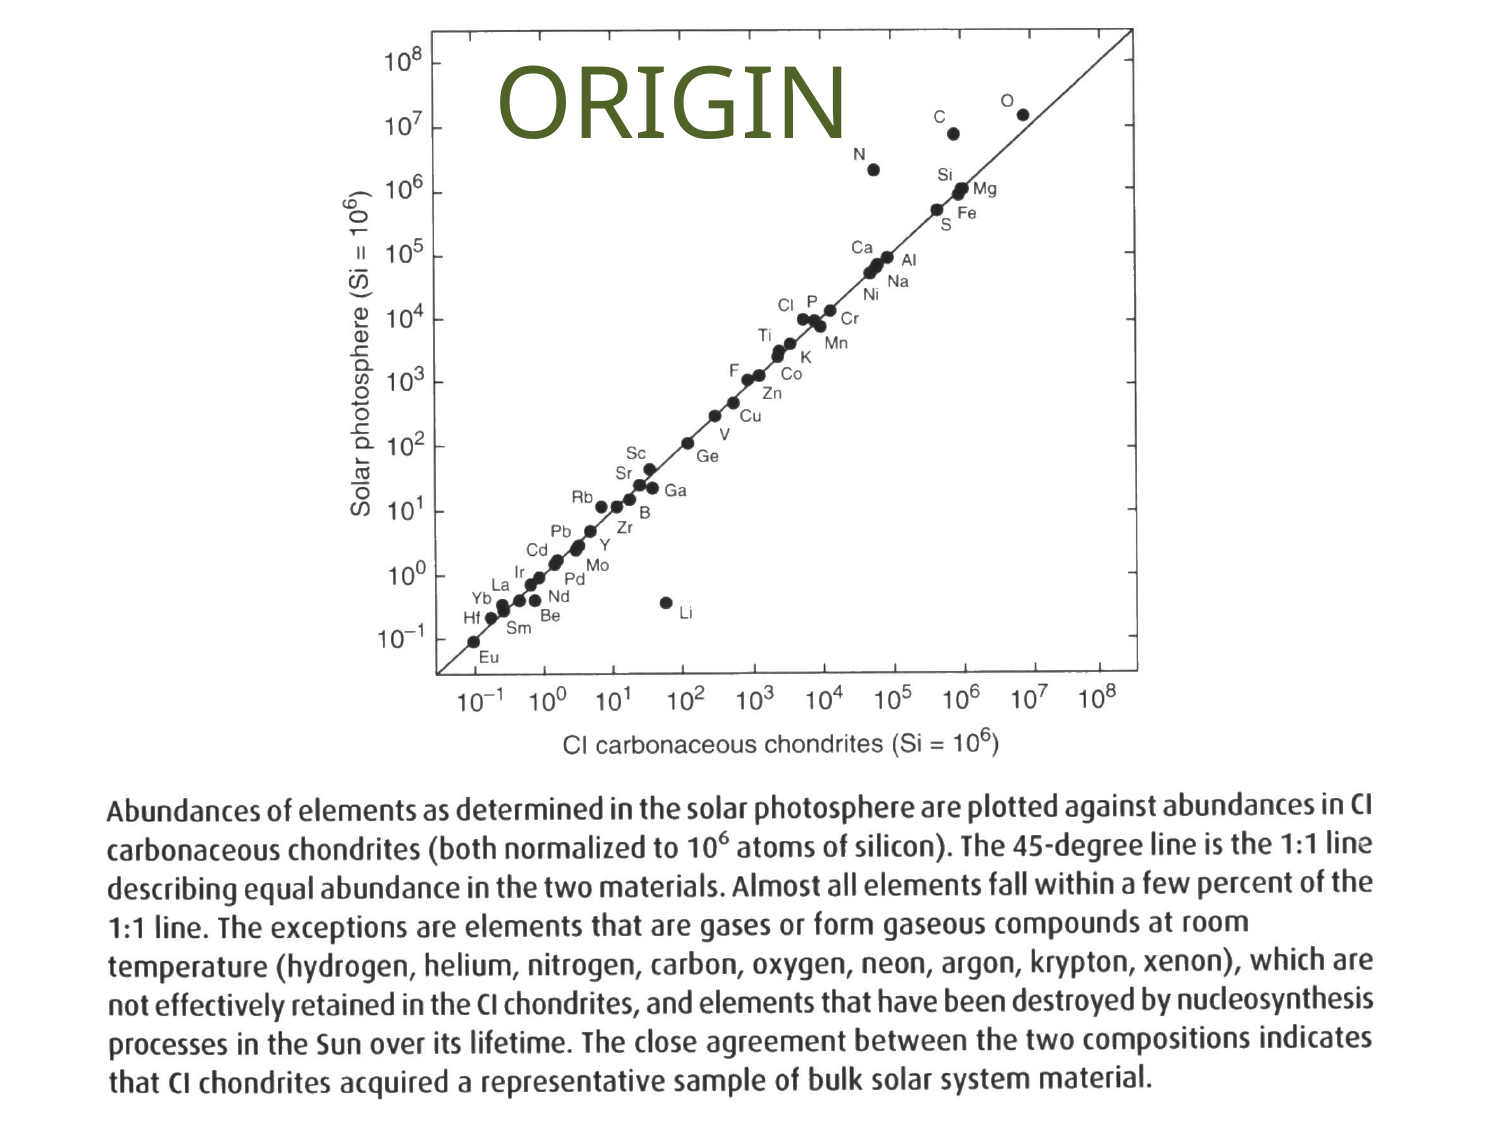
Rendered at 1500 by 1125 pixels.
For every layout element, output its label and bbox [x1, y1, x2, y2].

picture [100, 0, 1435, 1125]
